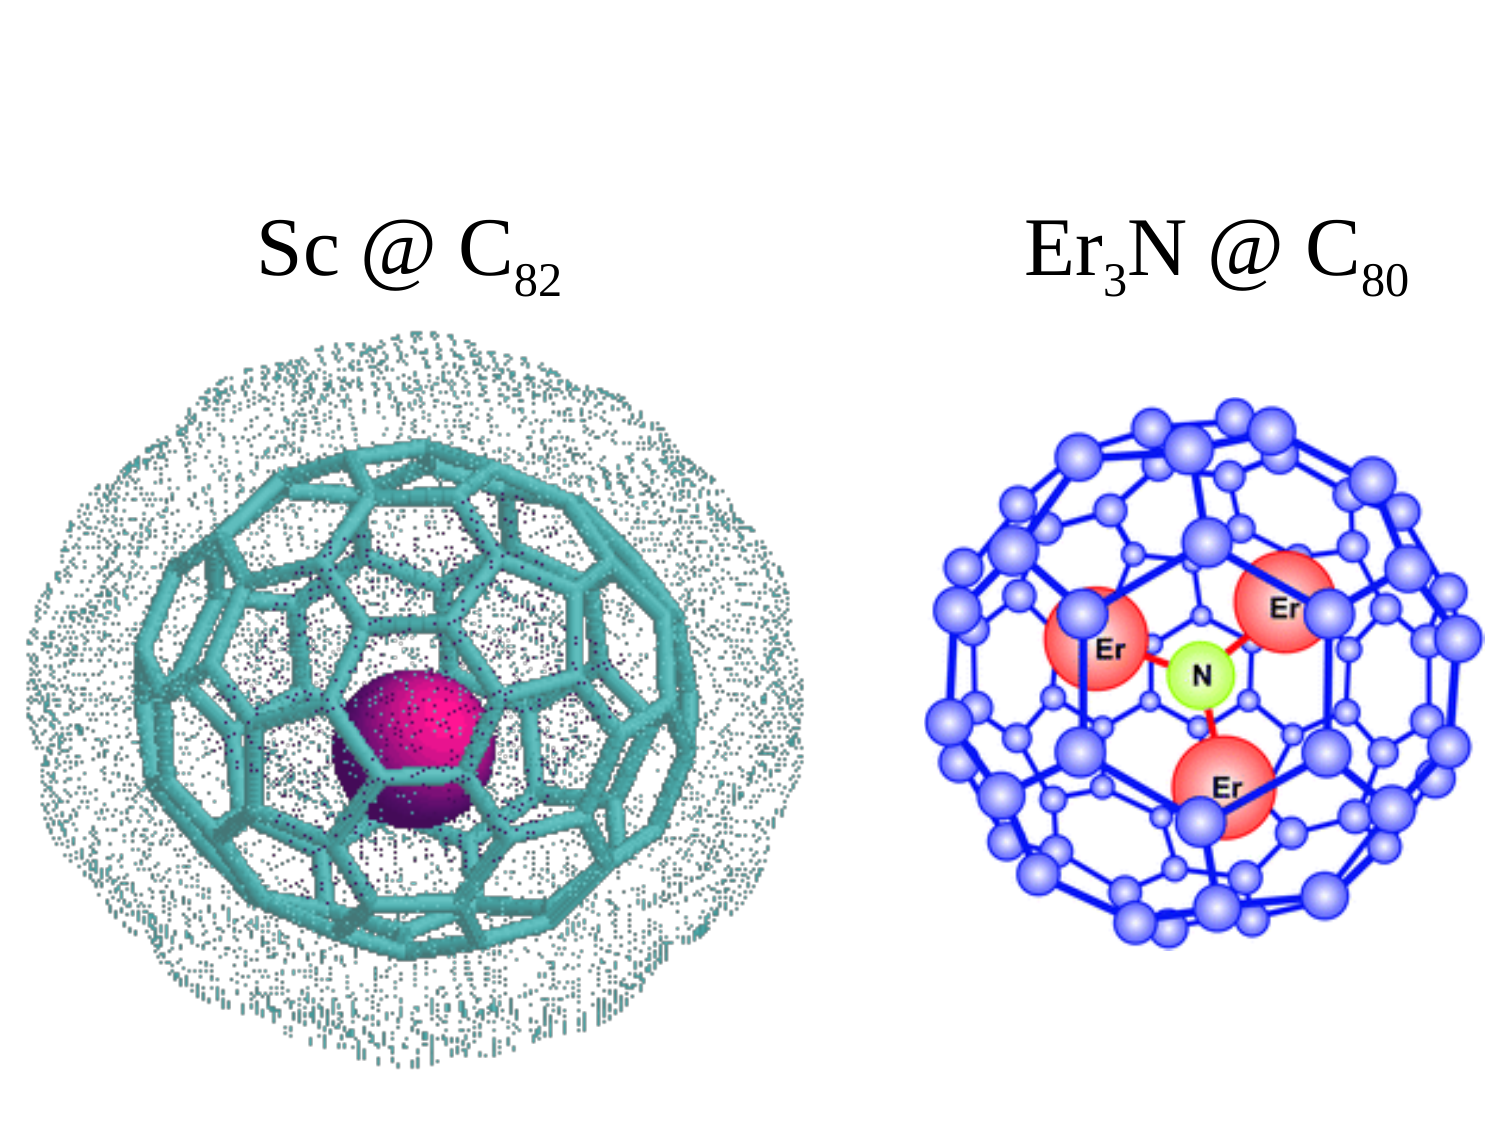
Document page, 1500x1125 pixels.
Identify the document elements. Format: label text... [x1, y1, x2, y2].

picture [8, 293, 821, 1107]
text_box Sc @ C82 [242, 184, 593, 291]
text_box Er3N @ C80 [1009, 184, 1447, 313]
picture [924, 396, 1486, 951]
